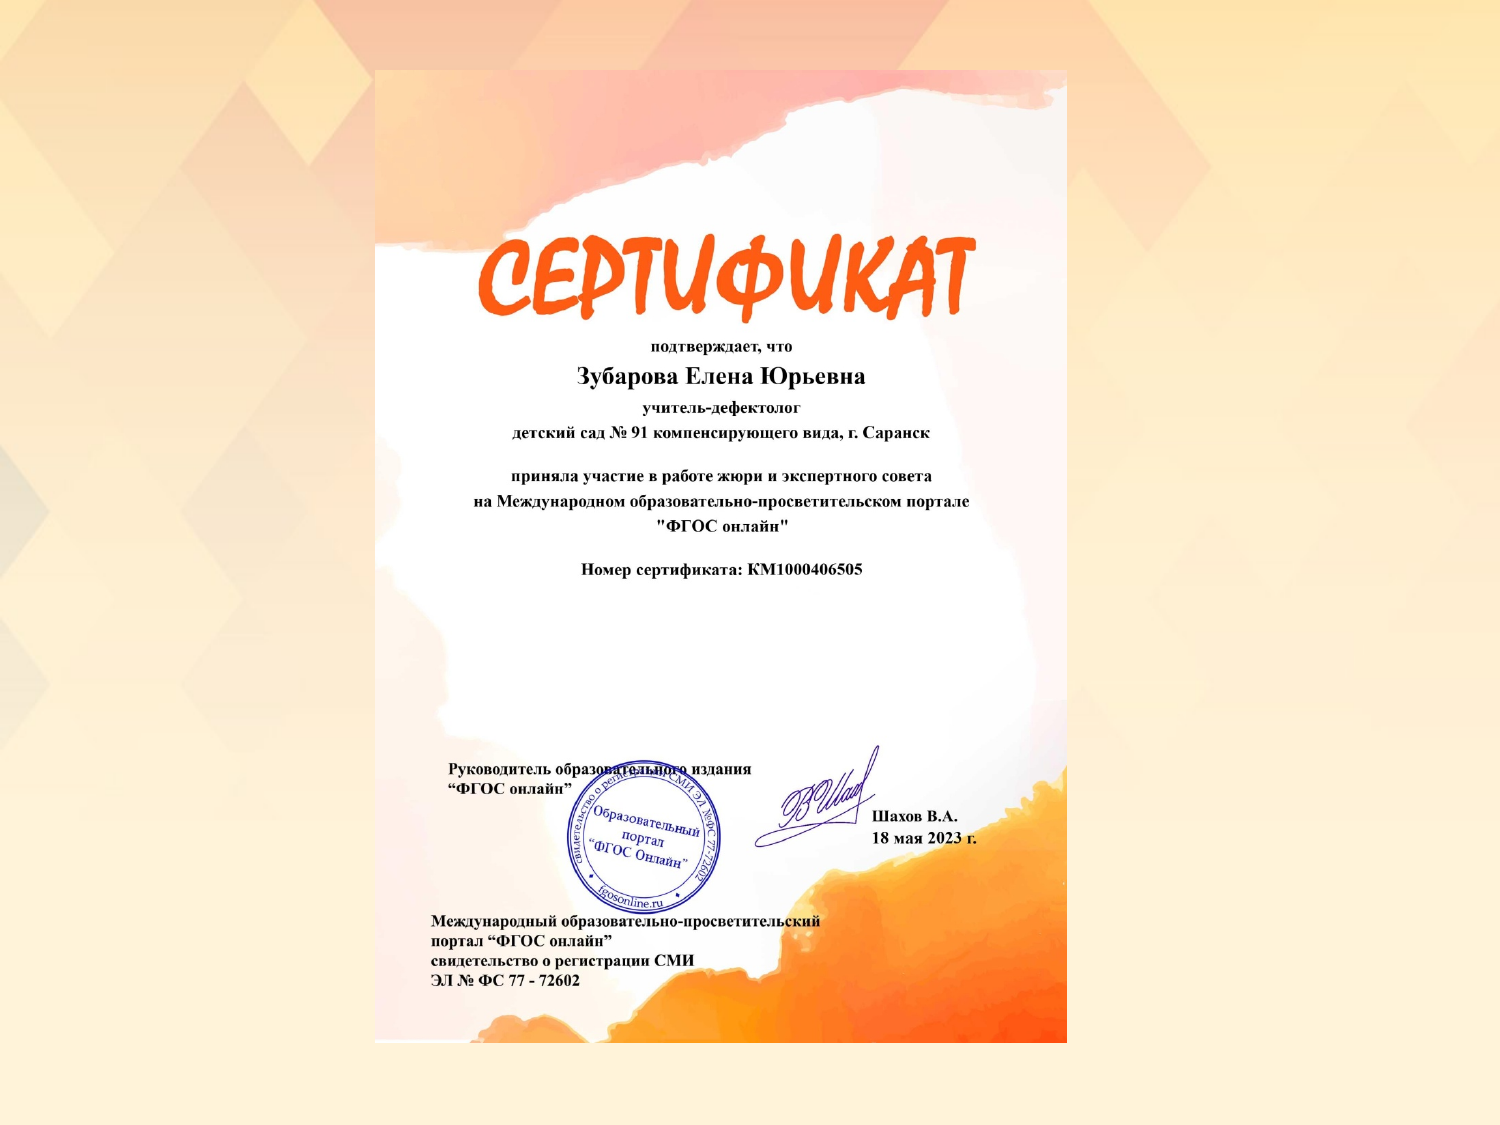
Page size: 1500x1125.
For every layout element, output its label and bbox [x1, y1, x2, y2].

picture [0, 0, 1500, 1125]
list [374, 70, 1067, 1043]
